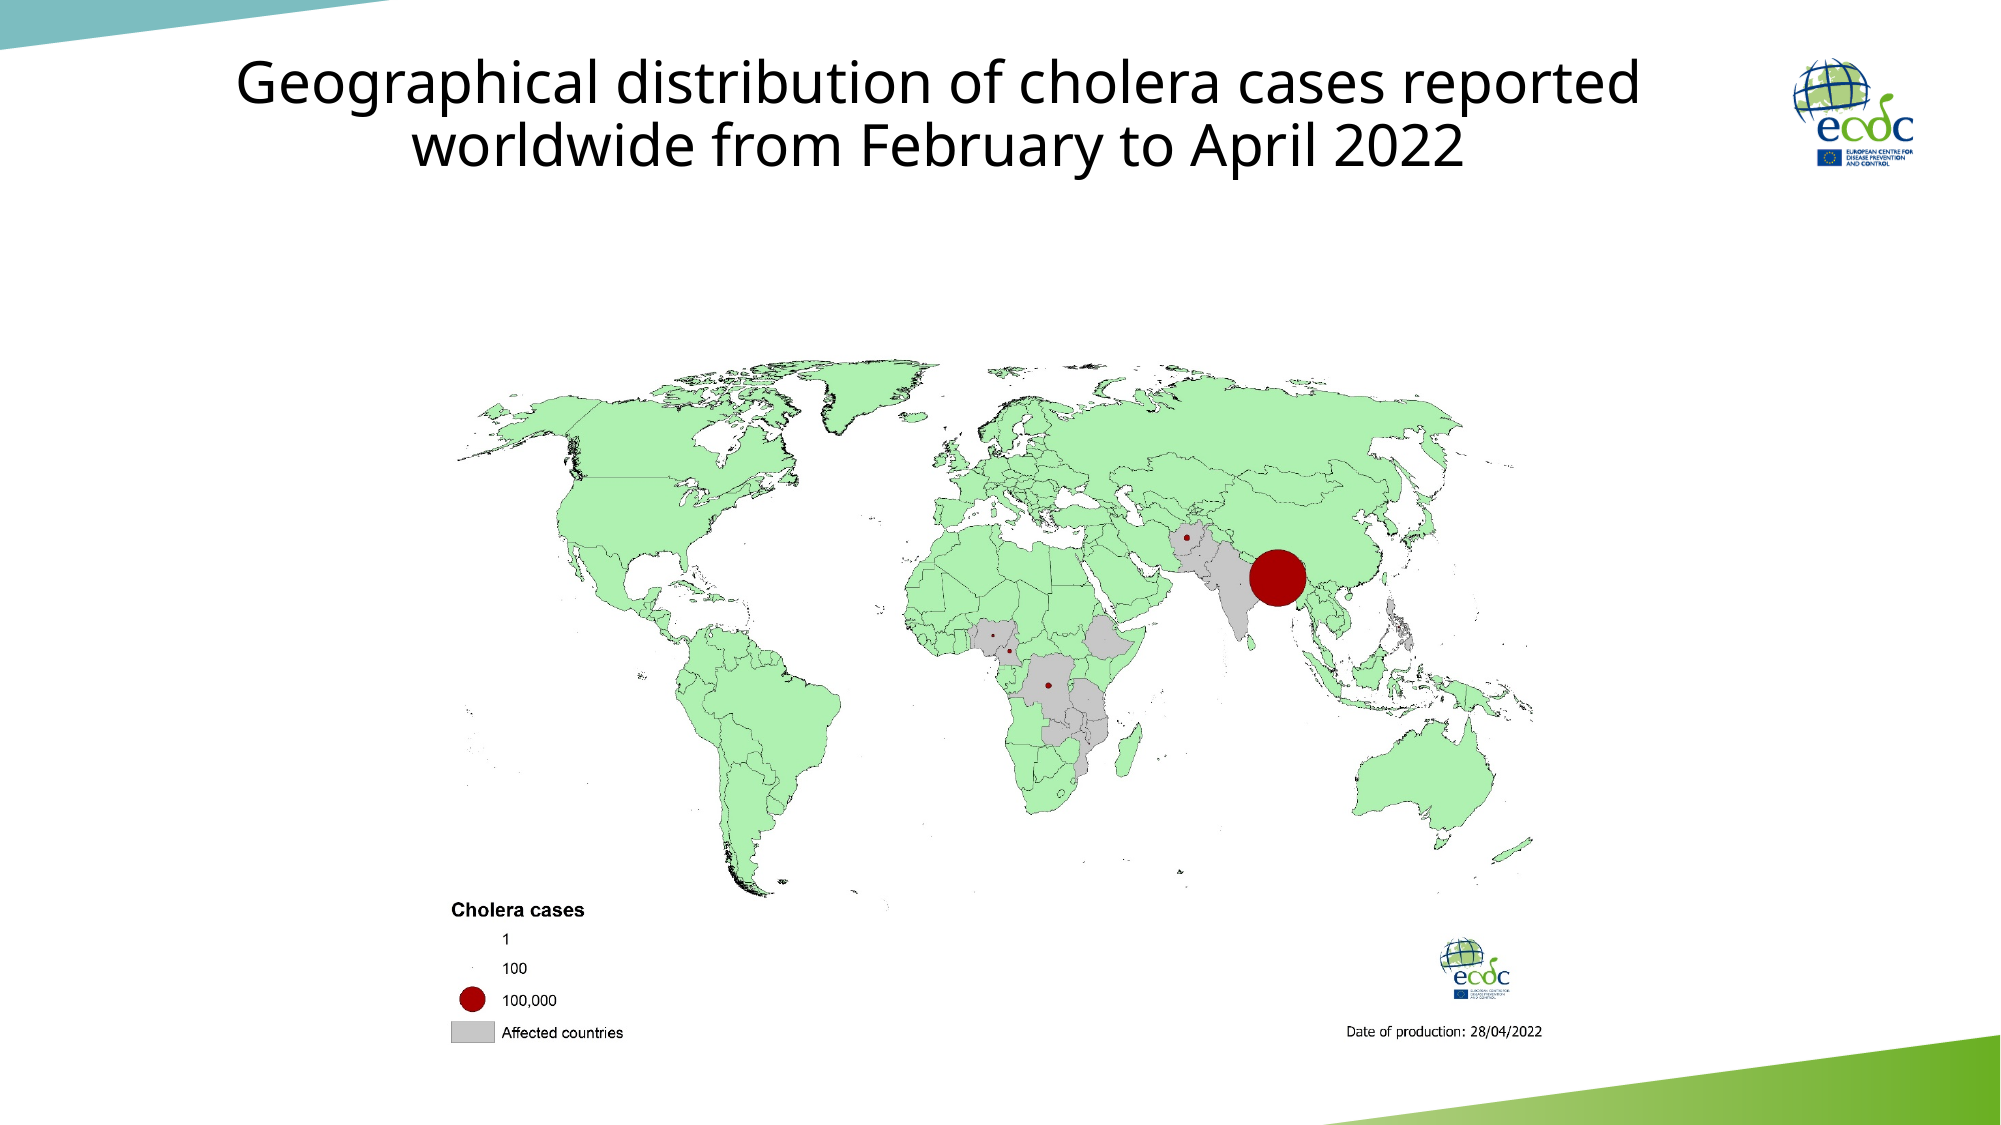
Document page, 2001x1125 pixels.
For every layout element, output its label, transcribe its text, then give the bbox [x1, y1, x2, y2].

picture [0, 0, 2001, 1125]
title Geographical distribution of cholera cases reported worldwide from February to April 2022 [89, 40, 1789, 192]
